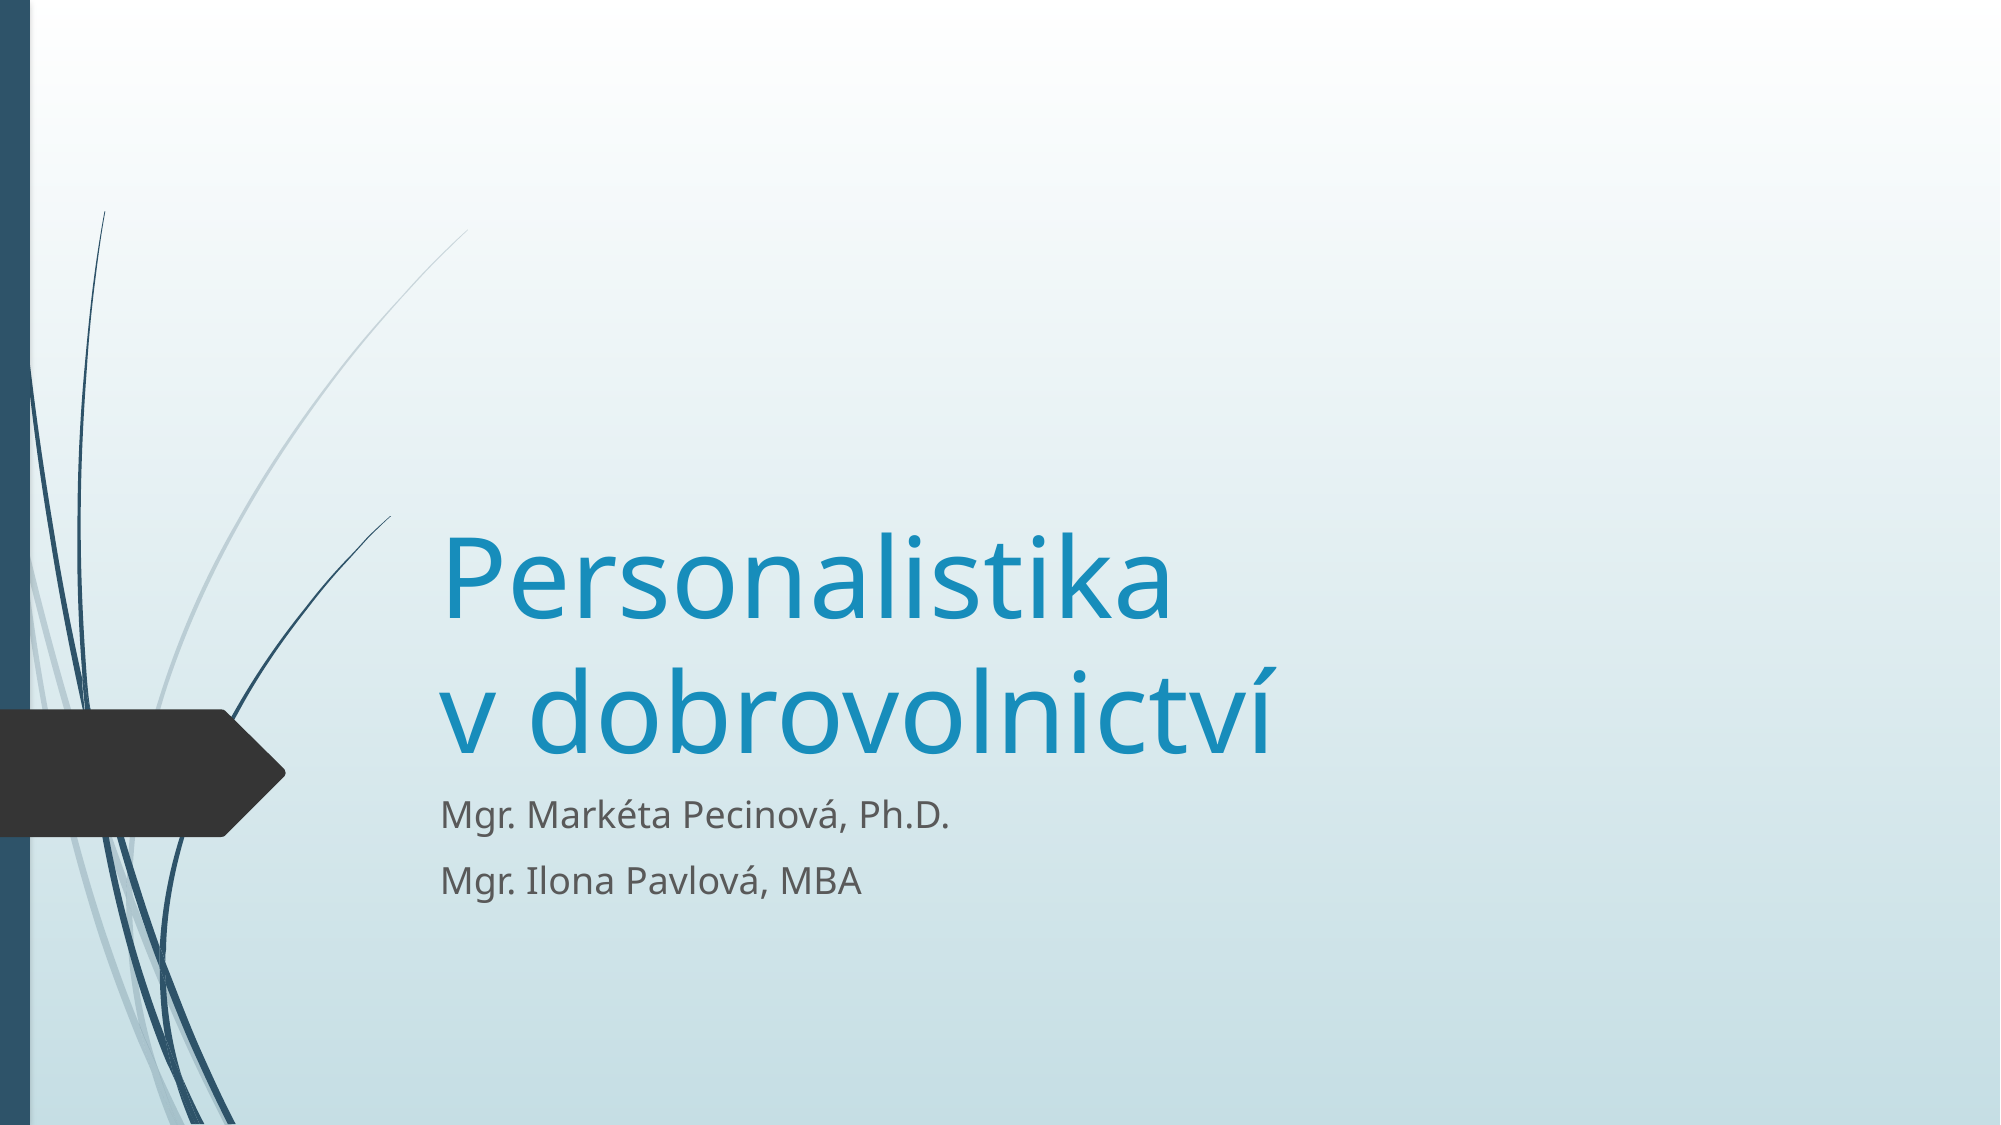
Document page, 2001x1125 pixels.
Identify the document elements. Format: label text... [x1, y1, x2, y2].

title Personalistika v dobrovolnictví [424, 412, 1888, 783]
subtitle Mgr. Markéta Pecinová, Ph.D. Mgr. Ilona Pavlová, MBA [424, 783, 1888, 969]
